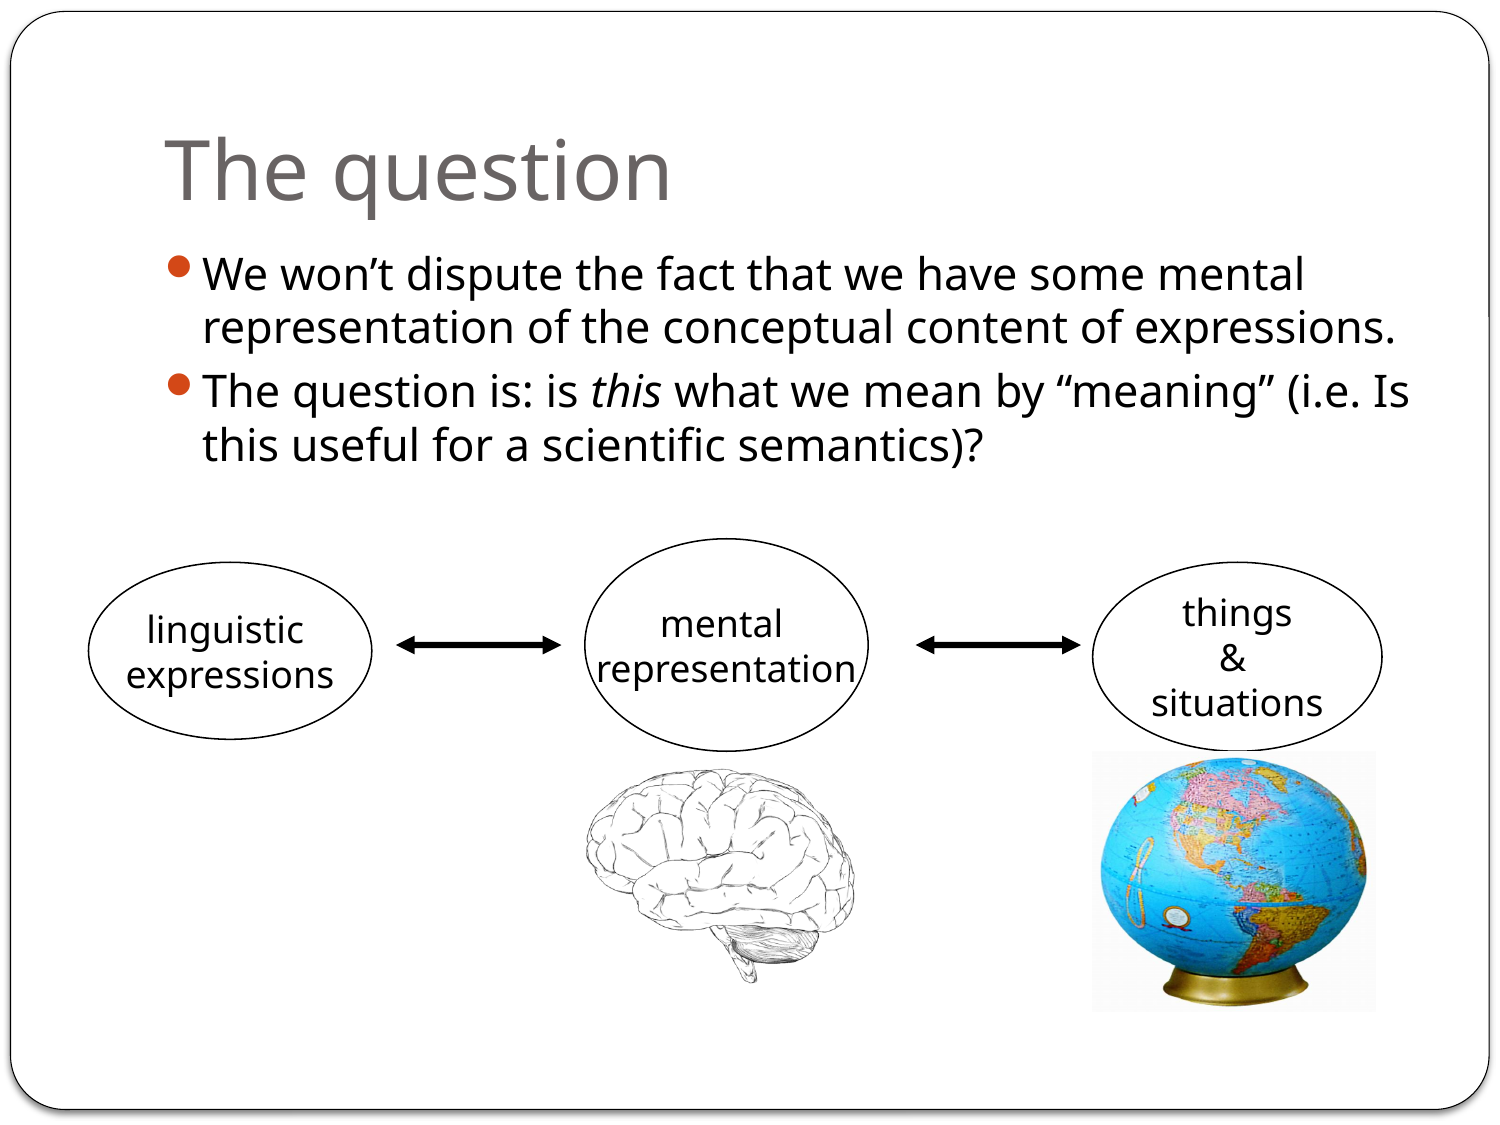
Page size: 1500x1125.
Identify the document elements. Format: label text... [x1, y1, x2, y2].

title The question [150, 45, 1425, 233]
list We won’t dispute the fact that we have some mental representation of the conceptual content of expressions. The question is: is this what we mean by “meaning” (i.e. Is this useful for a scientific semantics)? [150, 237, 1425, 516]
picture [584, 763, 857, 988]
picture [1092, 751, 1376, 1012]
text_box things & situations [1092, 562, 1383, 749]
text_box [395, 638, 562, 652]
text_box mental representation [584, 538, 869, 752]
text_box linguistic expressions [88, 562, 372, 740]
text_box [915, 638, 1081, 652]
